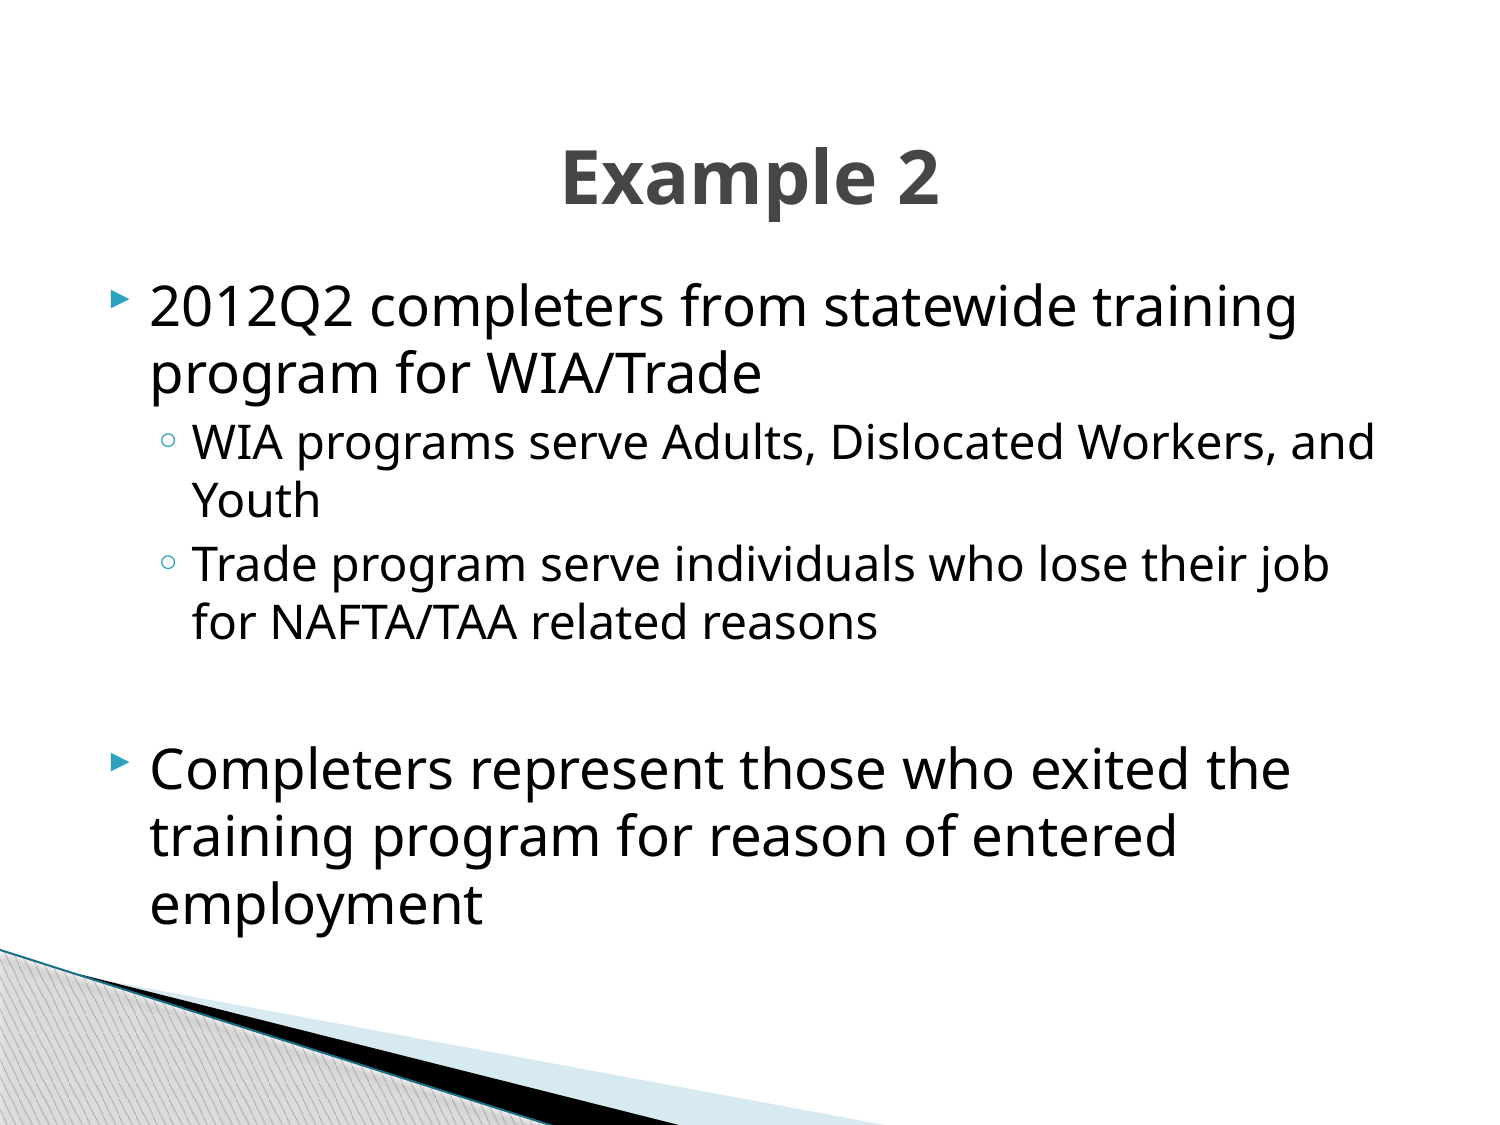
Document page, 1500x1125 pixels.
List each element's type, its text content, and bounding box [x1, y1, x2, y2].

title Example 2 [75, 81, 1425, 269]
list 2012Q2 completers from statewide training program for WIA/Trade WIA programs serve Adults, Dislocated Workers, and Youth Trade program serve individuals who lose their job for NAFTA/TAA related reasons Completers represent those who exited the training program for reason of entered employment [75, 269, 1425, 1013]
